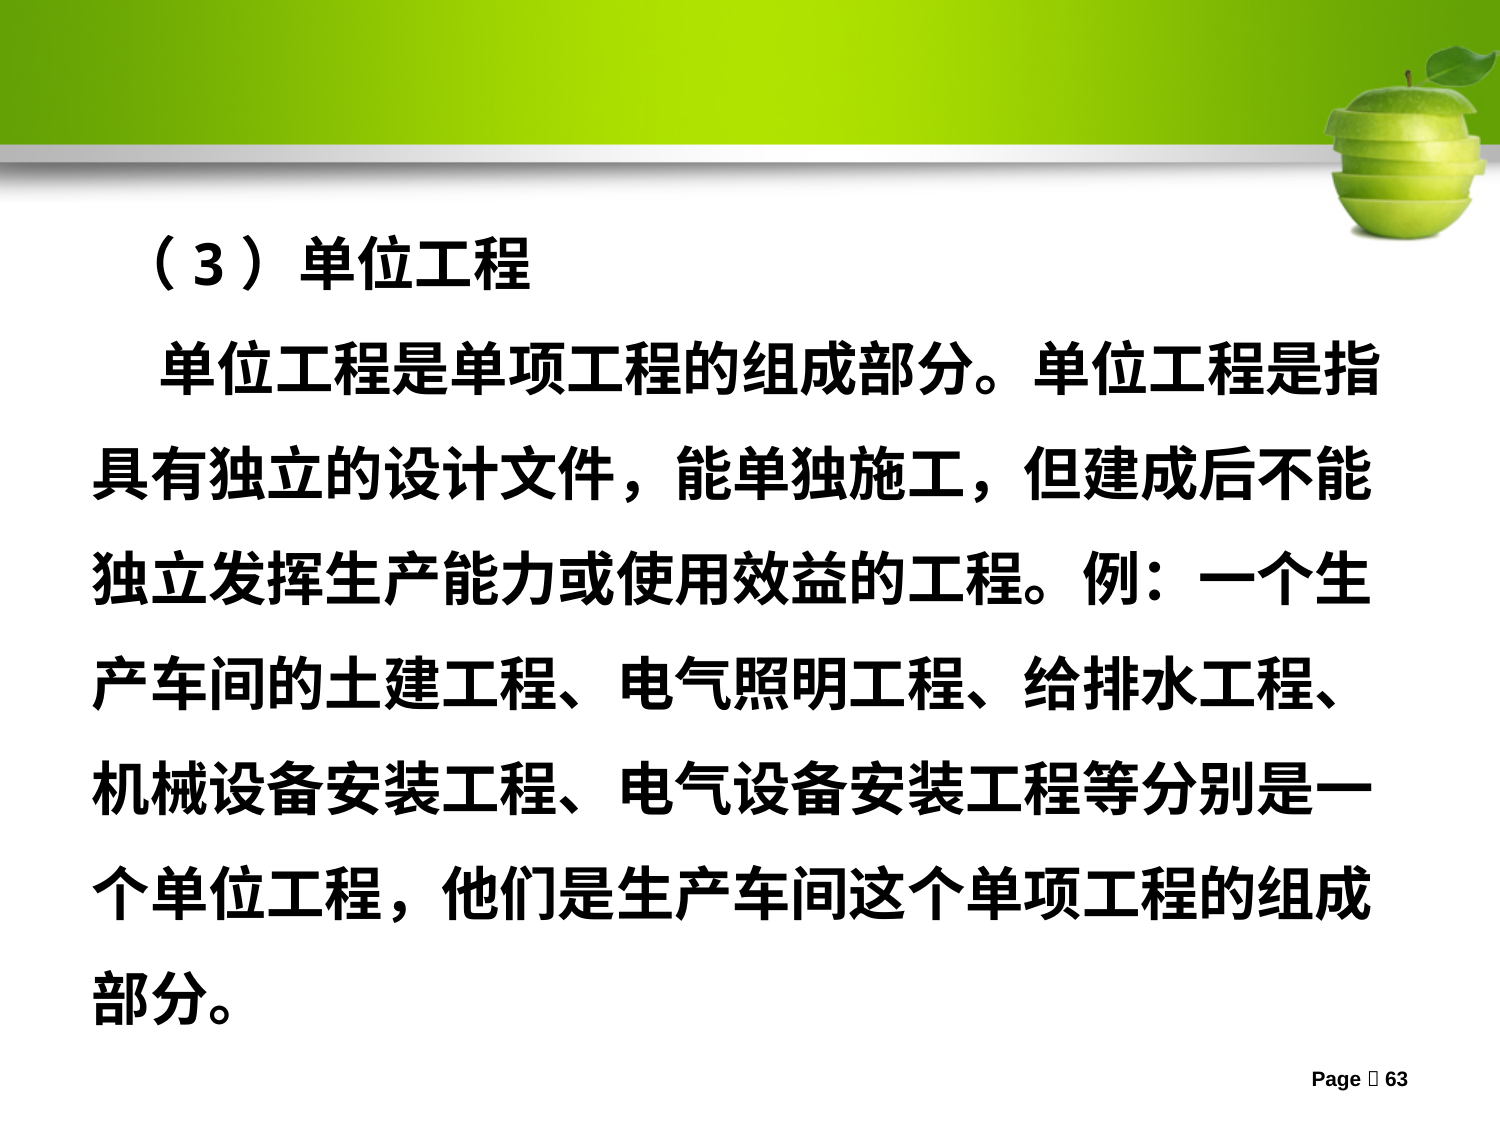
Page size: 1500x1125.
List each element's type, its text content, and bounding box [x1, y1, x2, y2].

slide_number Page  [1186, 1058, 1424, 1092]
list （3）单位工程 单位工程是单项工程的组成部分。单位工程是指具有独立的设计文件，能单独施工，但建成后不能独立发挥生产能力或使用效益的工程。例：一个生产车间的土建工程、电气照明工程、给排水工程、机械设备安装工程、电气设备安装工程等分别是一个单位工程，他们是生产车间这个单项工程的组成部分。 [76, 184, 1424, 1032]
picture [0, 0, 1500, 1125]
